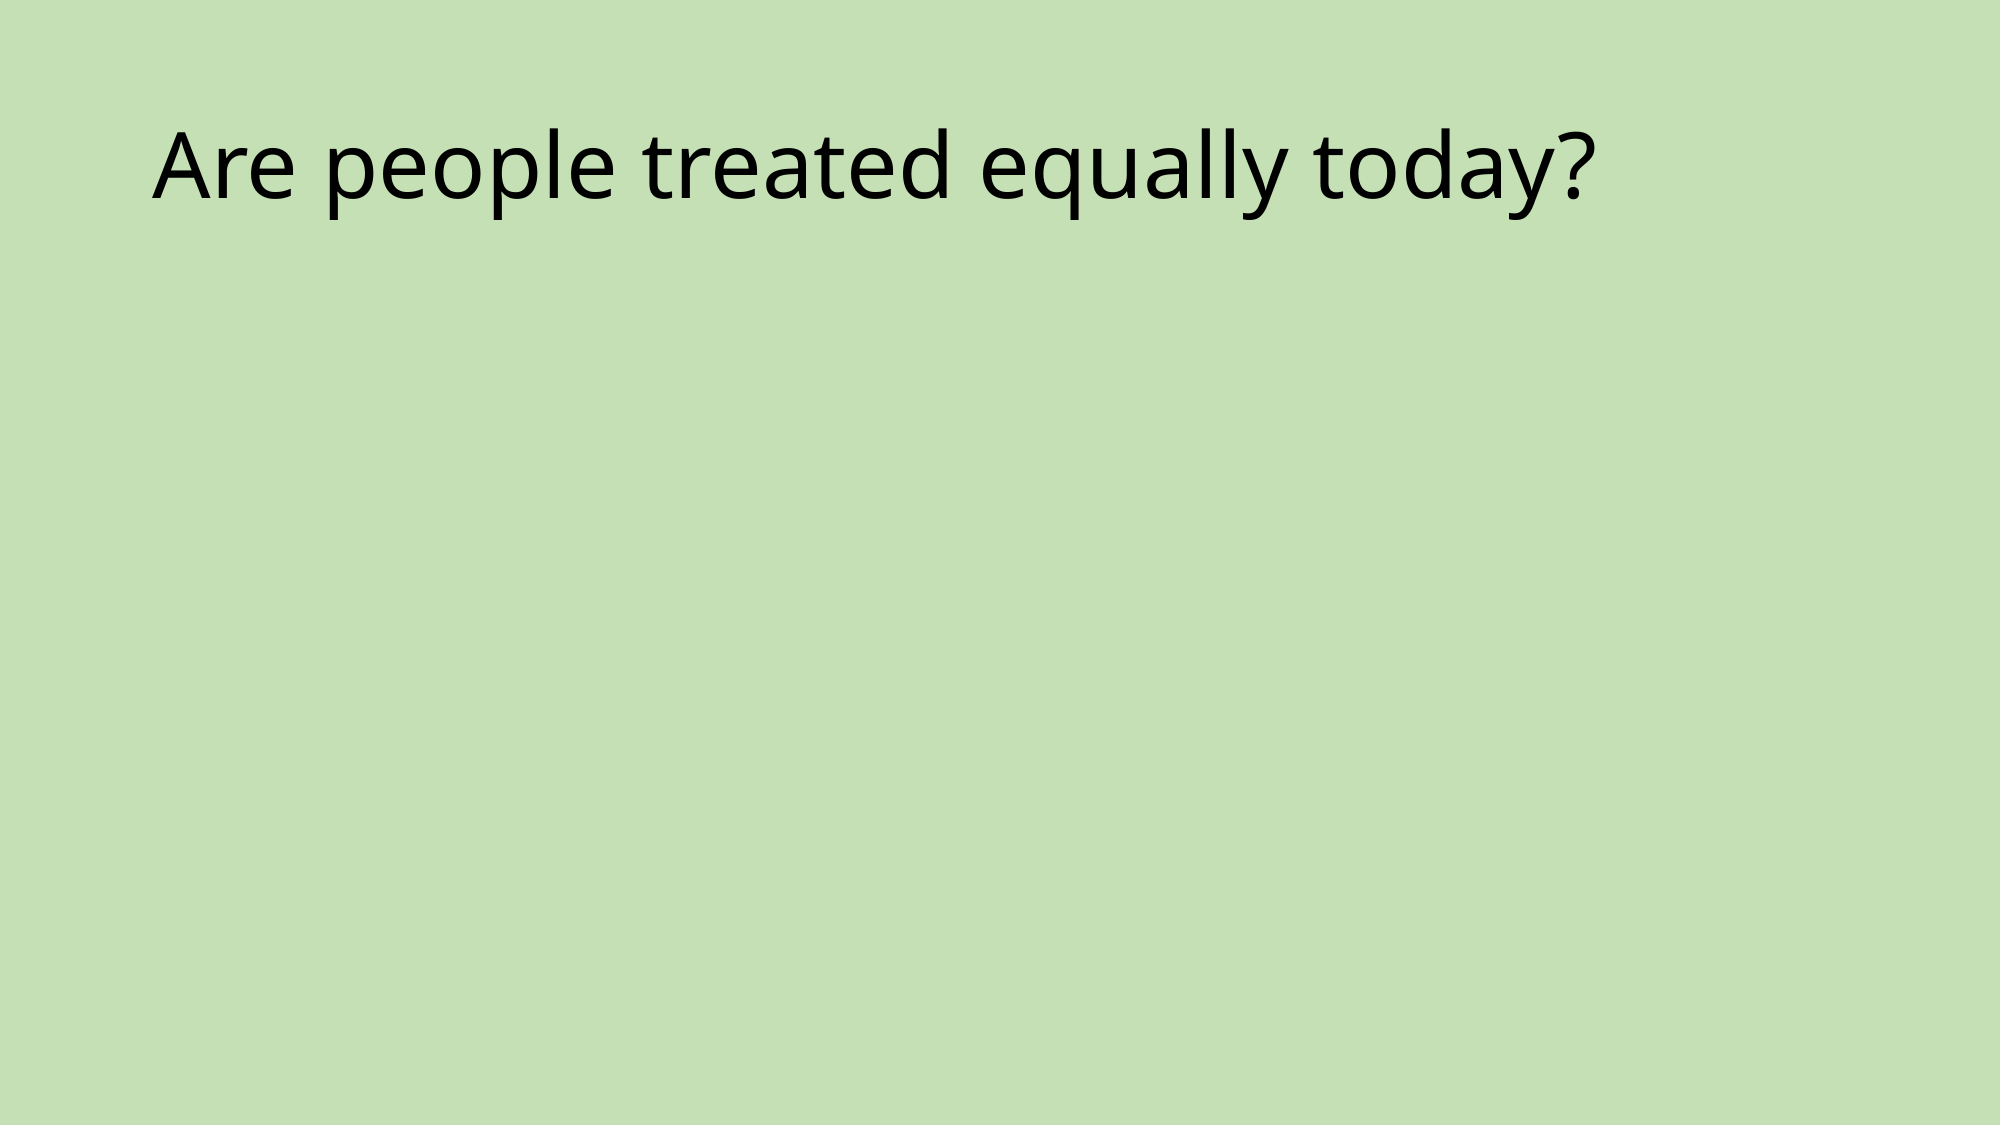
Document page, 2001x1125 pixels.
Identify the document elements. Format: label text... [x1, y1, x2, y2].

title Are people treated equally today? [137, 59, 1863, 278]
